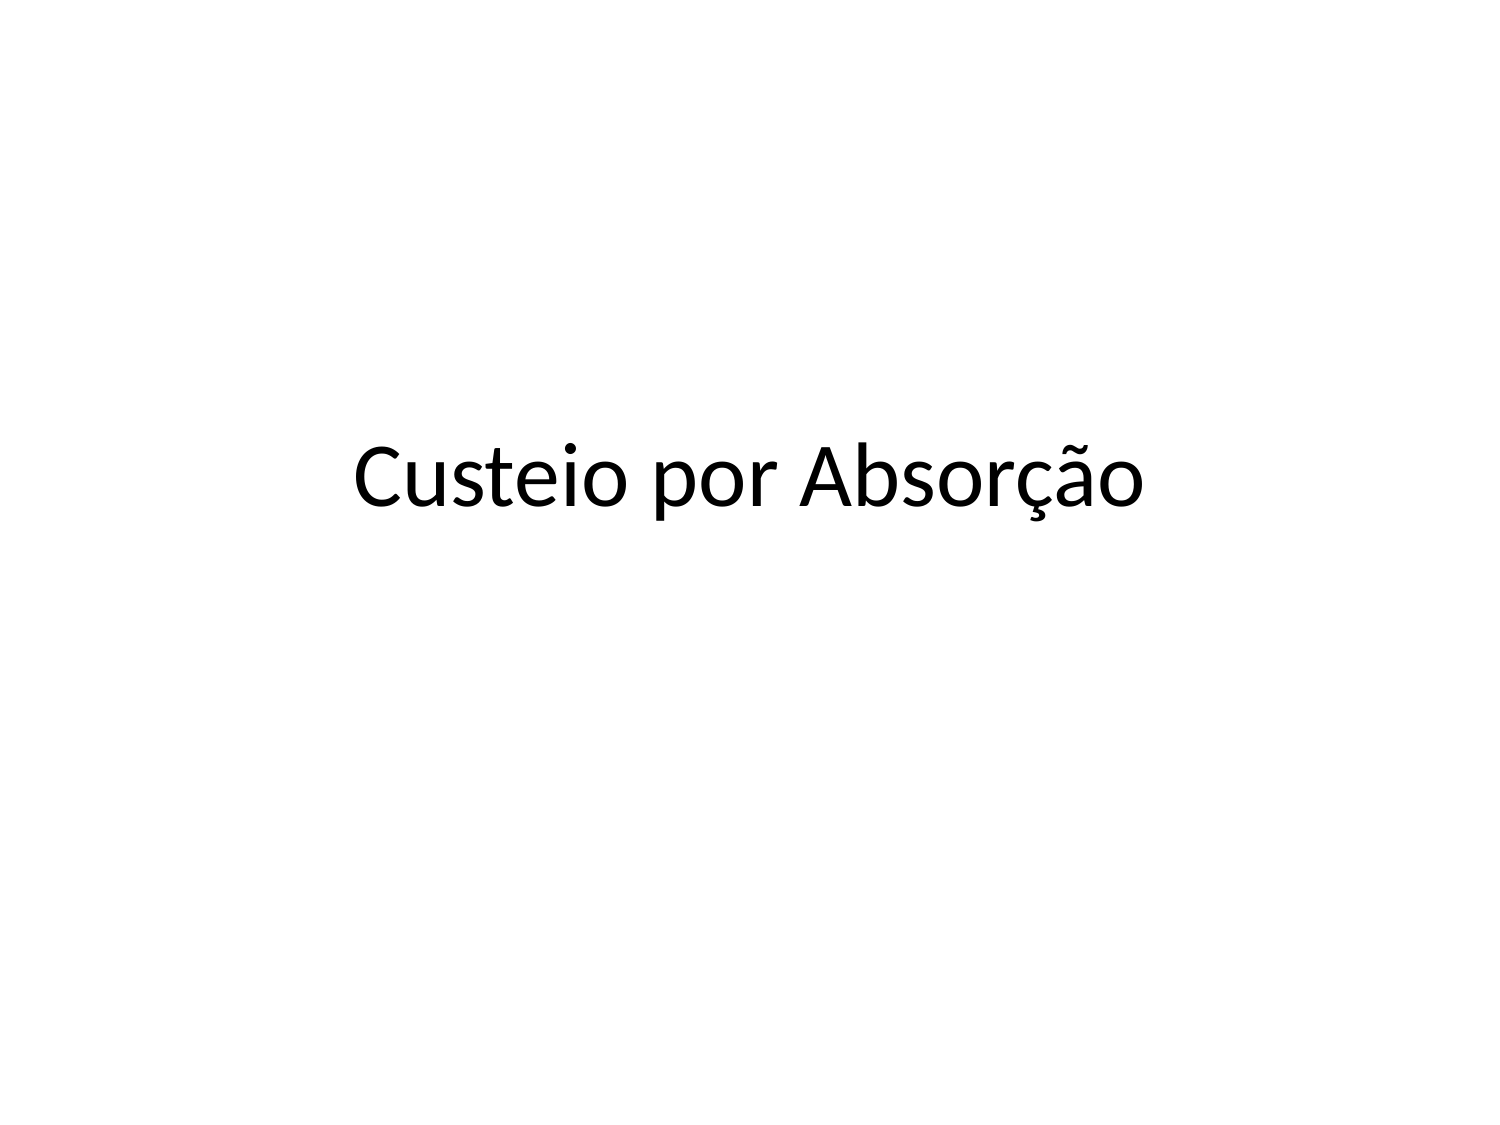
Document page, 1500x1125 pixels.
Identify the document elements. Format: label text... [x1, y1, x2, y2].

title Custeio por Absorção [112, 349, 1388, 591]
